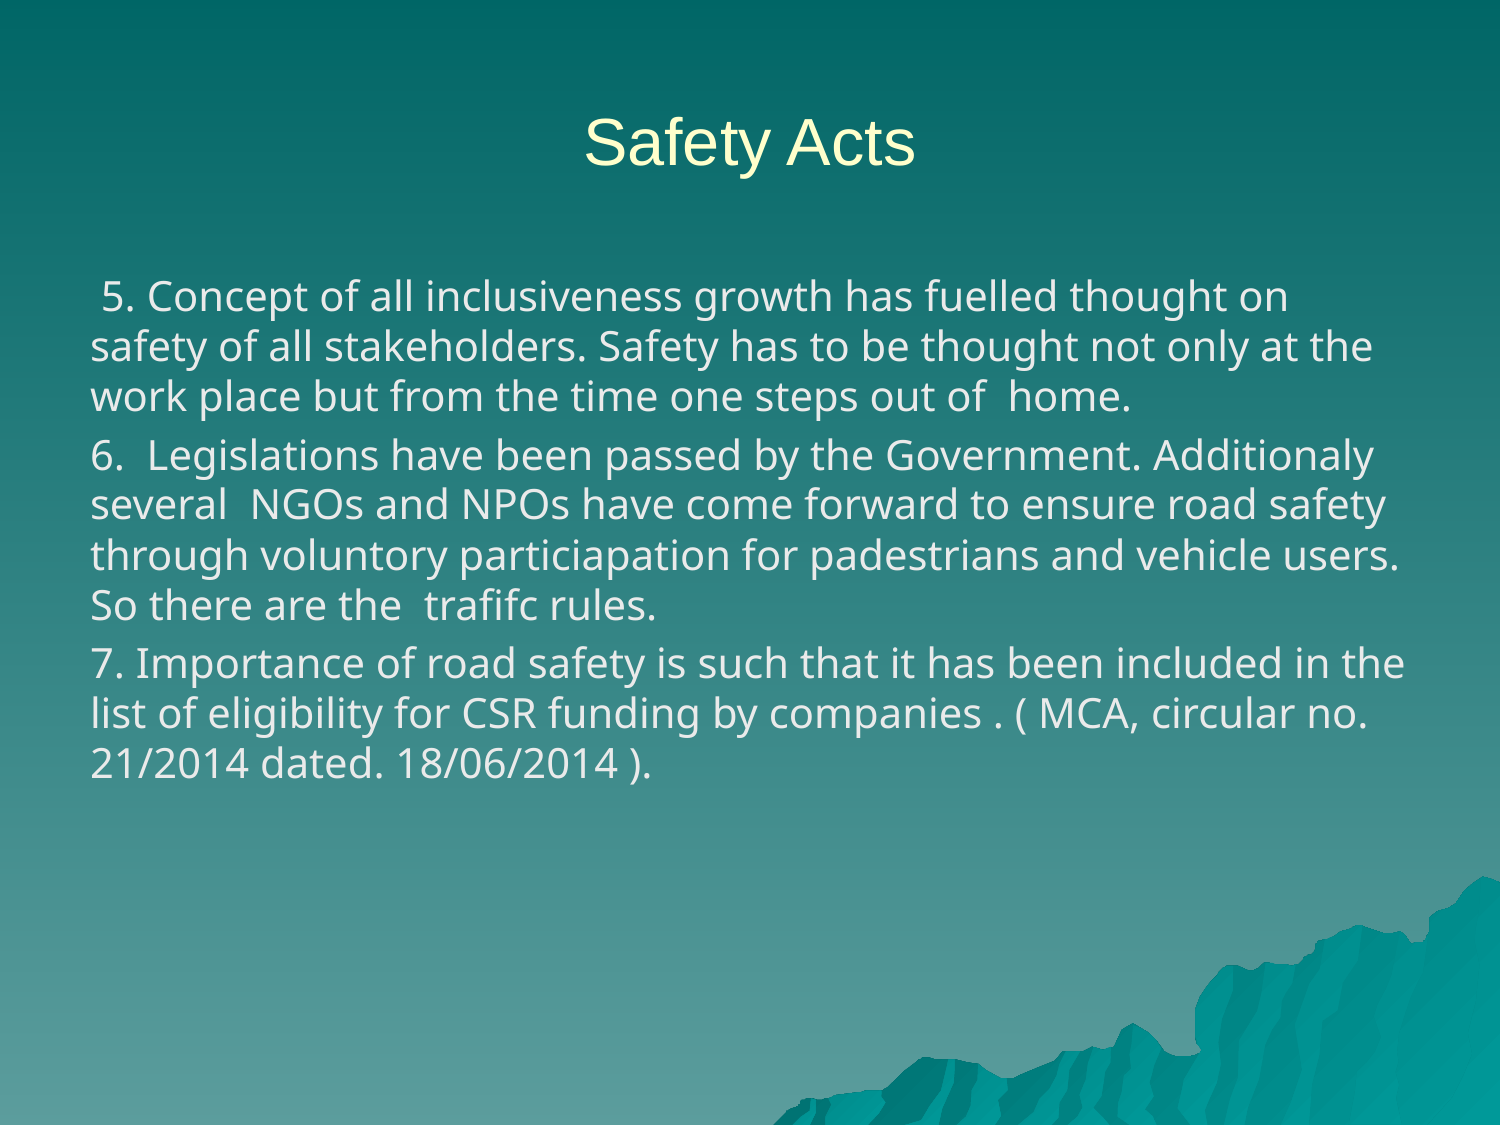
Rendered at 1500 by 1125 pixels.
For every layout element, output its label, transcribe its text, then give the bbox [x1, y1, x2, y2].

title Safety Acts [75, 45, 1425, 233]
list 5. Concept of all inclusiveness growth has fuelled thought on safety of all stakeholders. Safety has to be thought not only at the work place but from the time one steps out of home. 6. Legislations have been passed by the Government. Additionaly several NGOs and NPOs have come forward to ensure road safety through voluntory particiapation for padestrians and vehicle users. So there are the trafifc rules. 7. Importance of road safety is such that it has been included in the list of eligibility for CSR funding by companies . ( MCA, circular no. 21/2014 dated. 18/06/2014 ). [75, 262, 1425, 1006]
